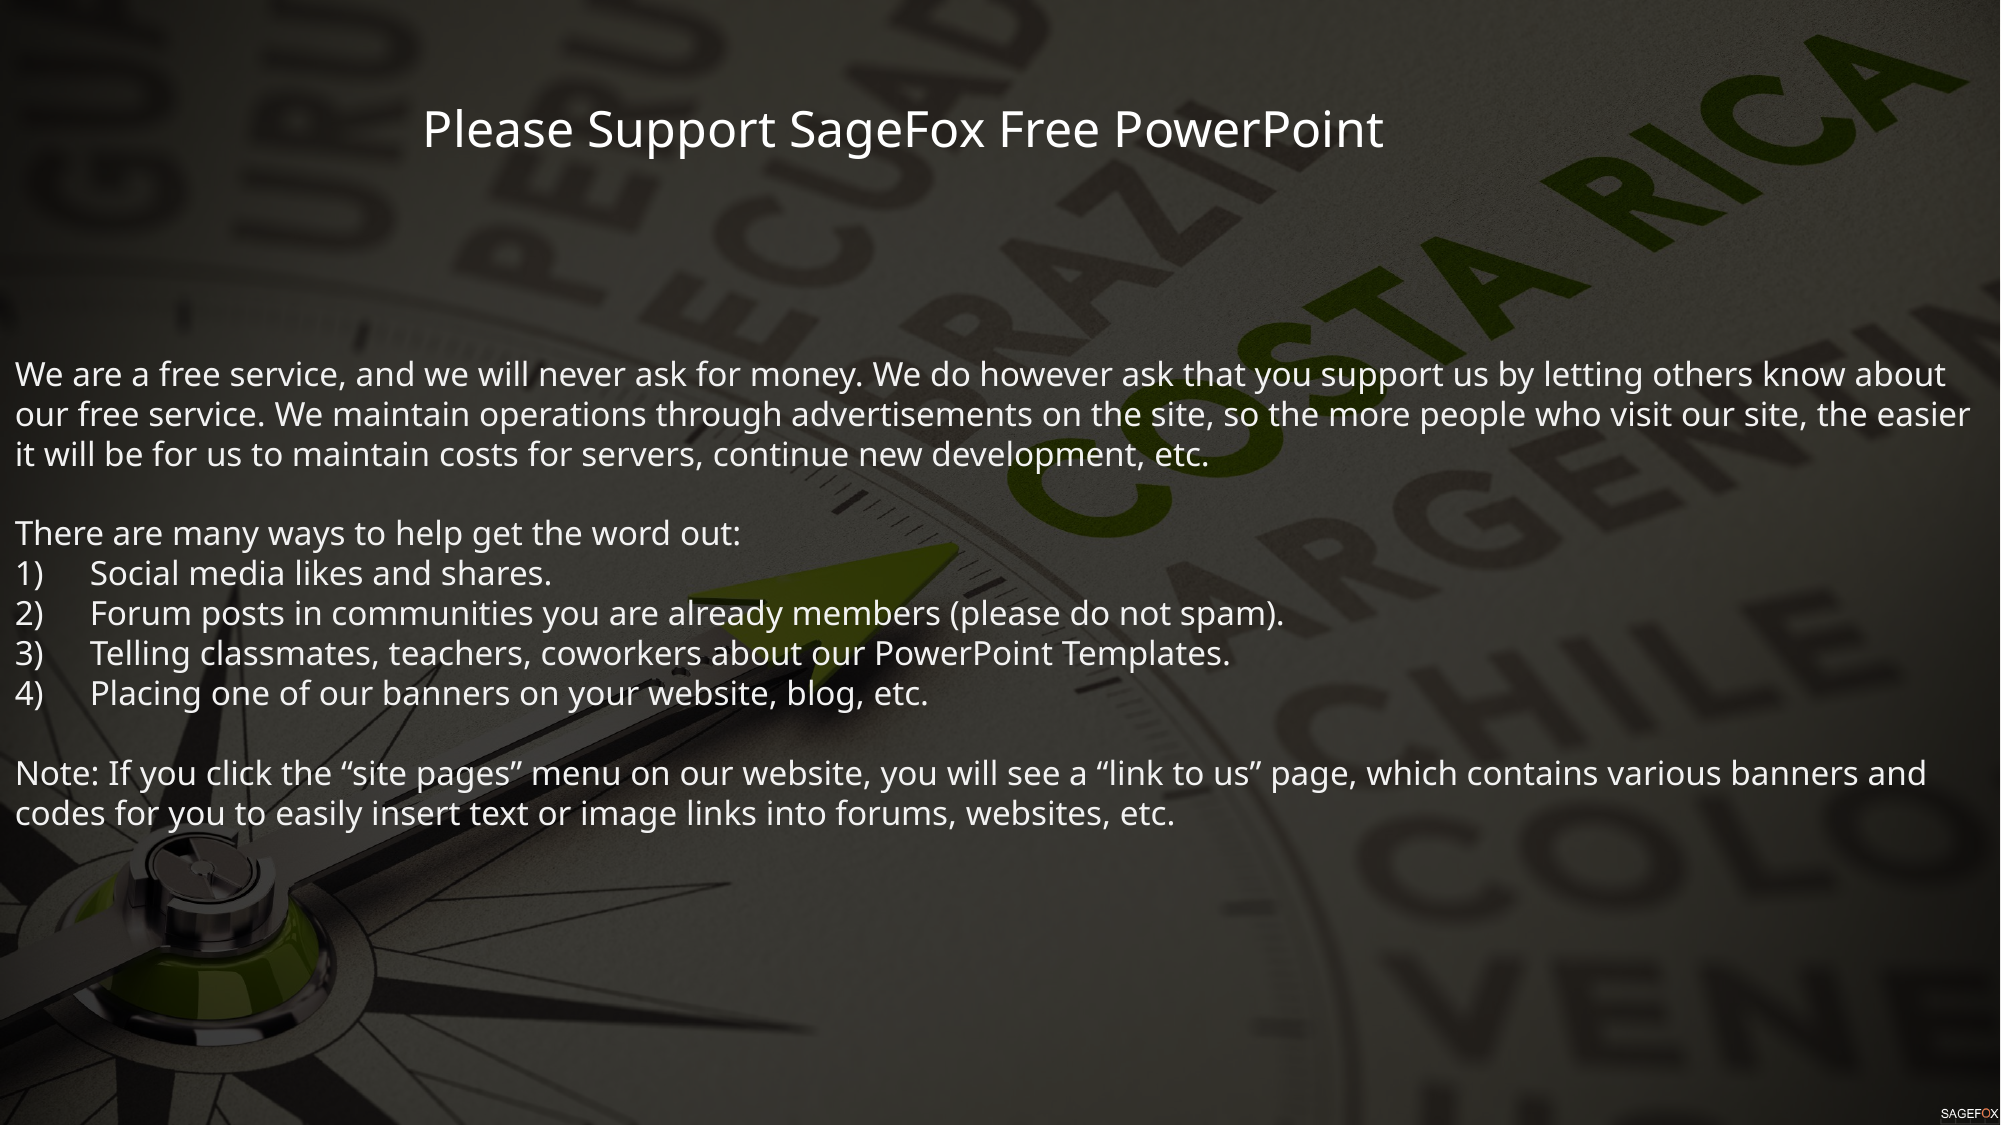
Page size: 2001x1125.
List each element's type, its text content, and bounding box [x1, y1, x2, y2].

text_box We are a free service, and we will never ask for money. We do however ask that you support us by letting others know about our free service. We maintain operations through advertisements on the site, so the more people who visit our site, the easier it will be for us to maintain costs for servers, continue new development, etc. There are many ways to help get the word out: Social media likes and shares. Forum posts in communities you are already members (please do not spam). Telling classmates, teachers, coworkers about our PowerPoint Templates. Placing one of our banners on your website, blog, etc. Note: If you click the “site pages” menu on our website, you will see a “link to us” page, which contains various banners and codes for you to easily insert text or image links into forums, websites, etc. [0, 0, 2000, 1125]
title Please Support SageFox Free PowerPoint [363, 72, 1444, 190]
